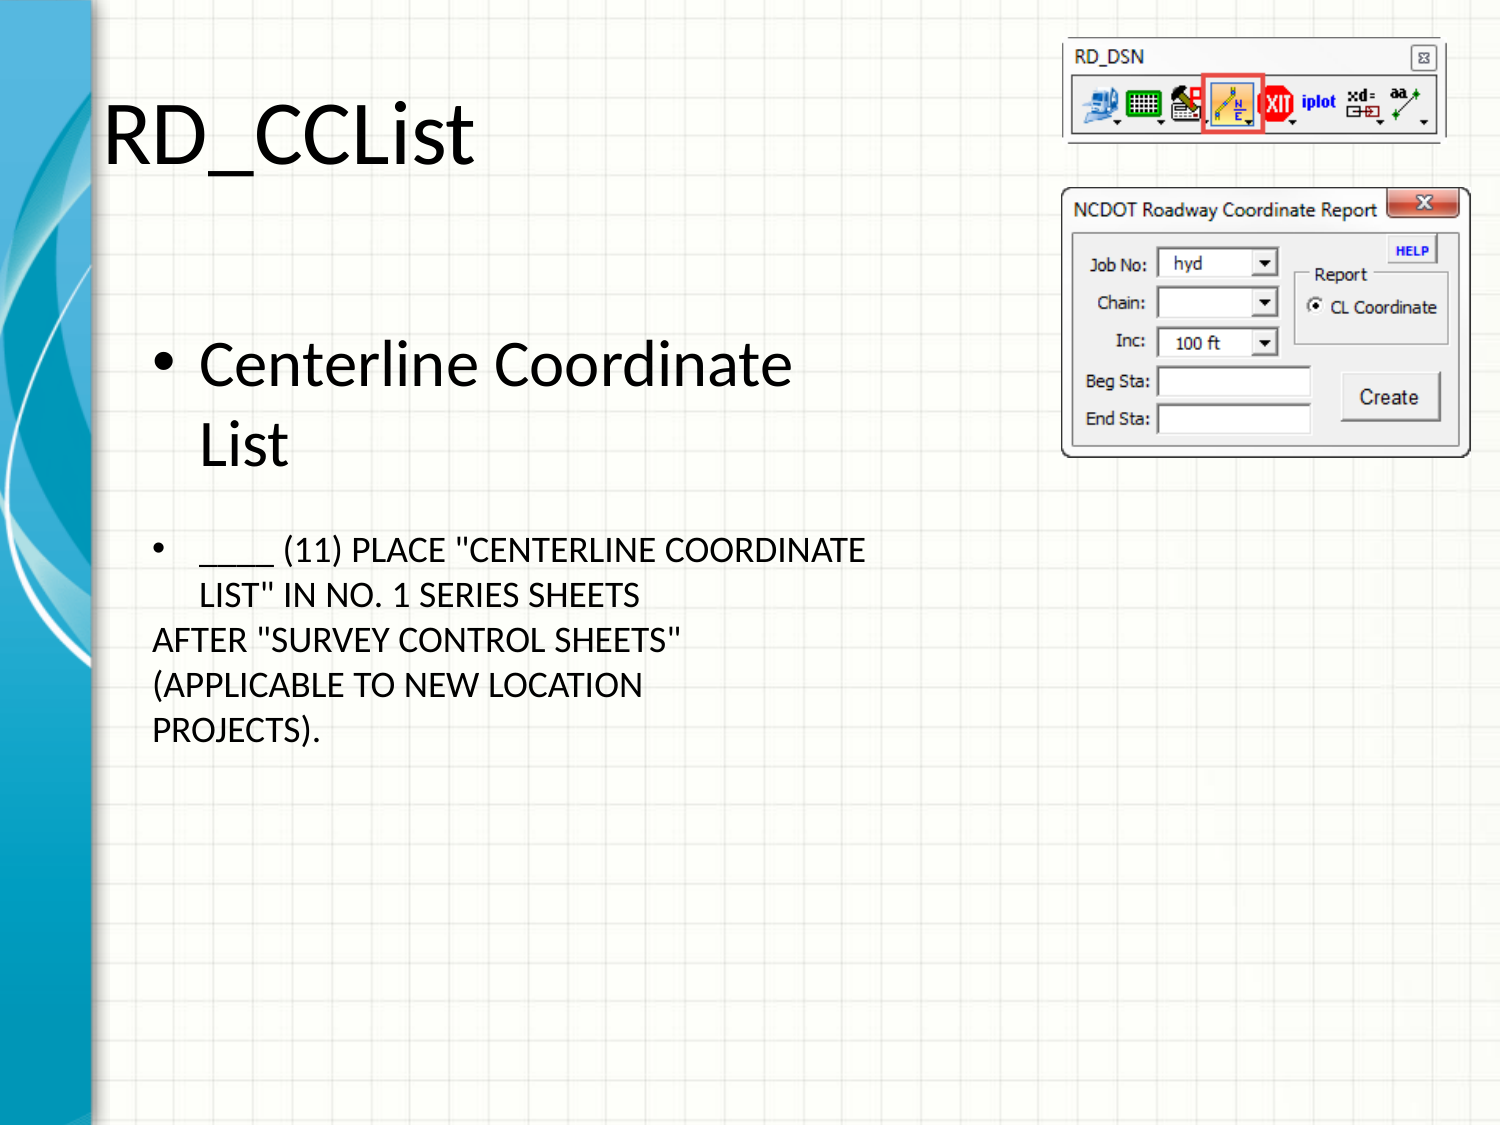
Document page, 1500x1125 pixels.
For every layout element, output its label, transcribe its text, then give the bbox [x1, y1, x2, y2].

picture [0, 0, 1500, 1125]
text_box Centerline Coordinate List ____ (11) PLACE "CENTERLINE COORDINATE LIST" IN NO. 1 SERIES SHEETS AFTER "SURVEY CONTROL SHEETS" (APPLICABLE TO NEW LOCATION PROJECTS). [137, 312, 888, 758]
text_box RD_CCList [87, 65, 1500, 191]
